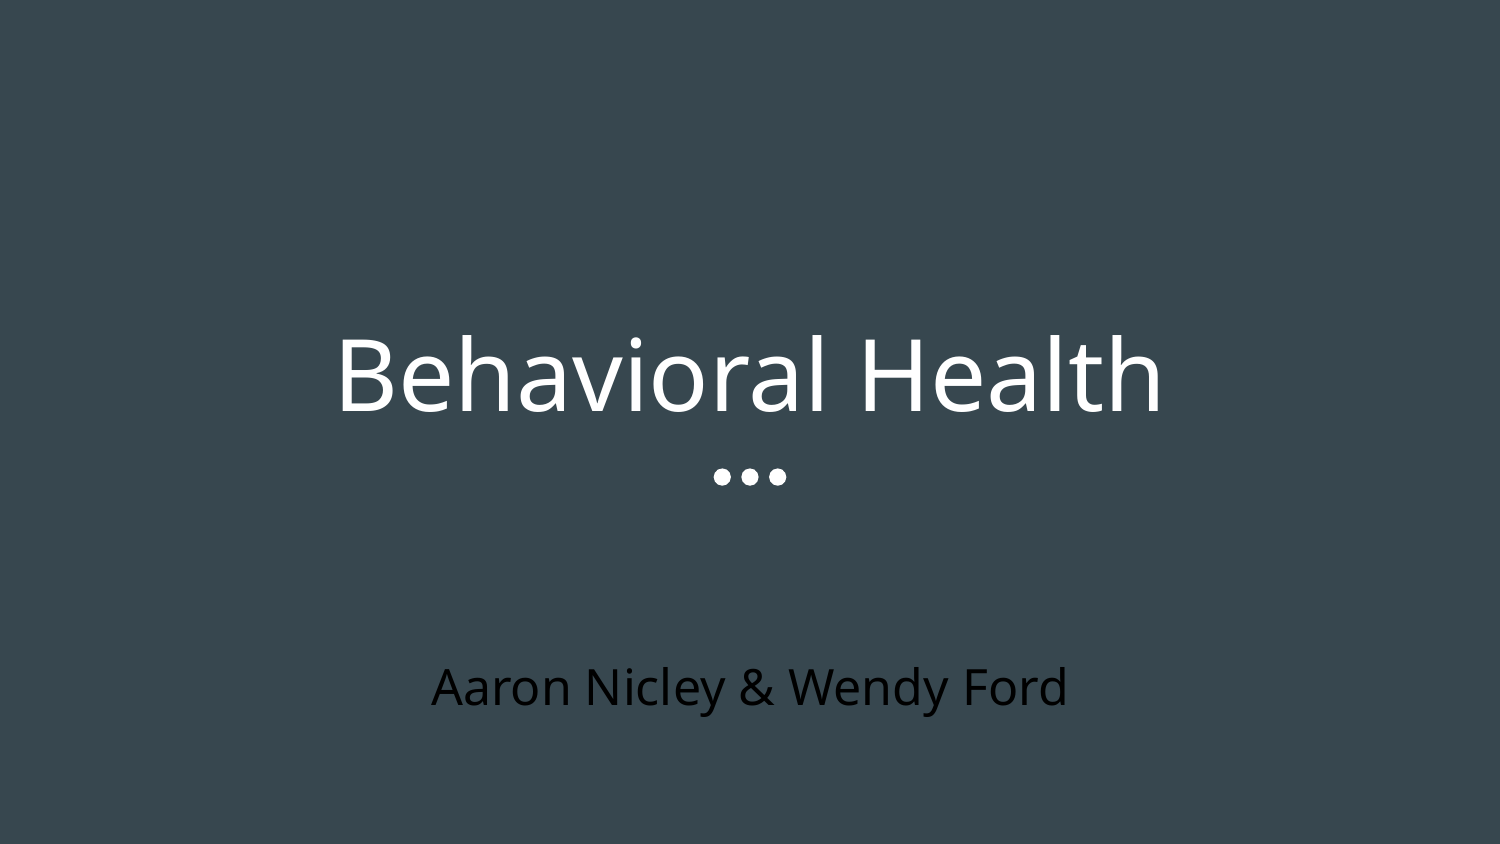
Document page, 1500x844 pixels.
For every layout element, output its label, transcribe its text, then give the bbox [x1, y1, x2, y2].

title Behavioral Health [110, 162, 1390, 447]
subtitle Aaron Nicley & Wendy Ford [51, 640, 1449, 756]
